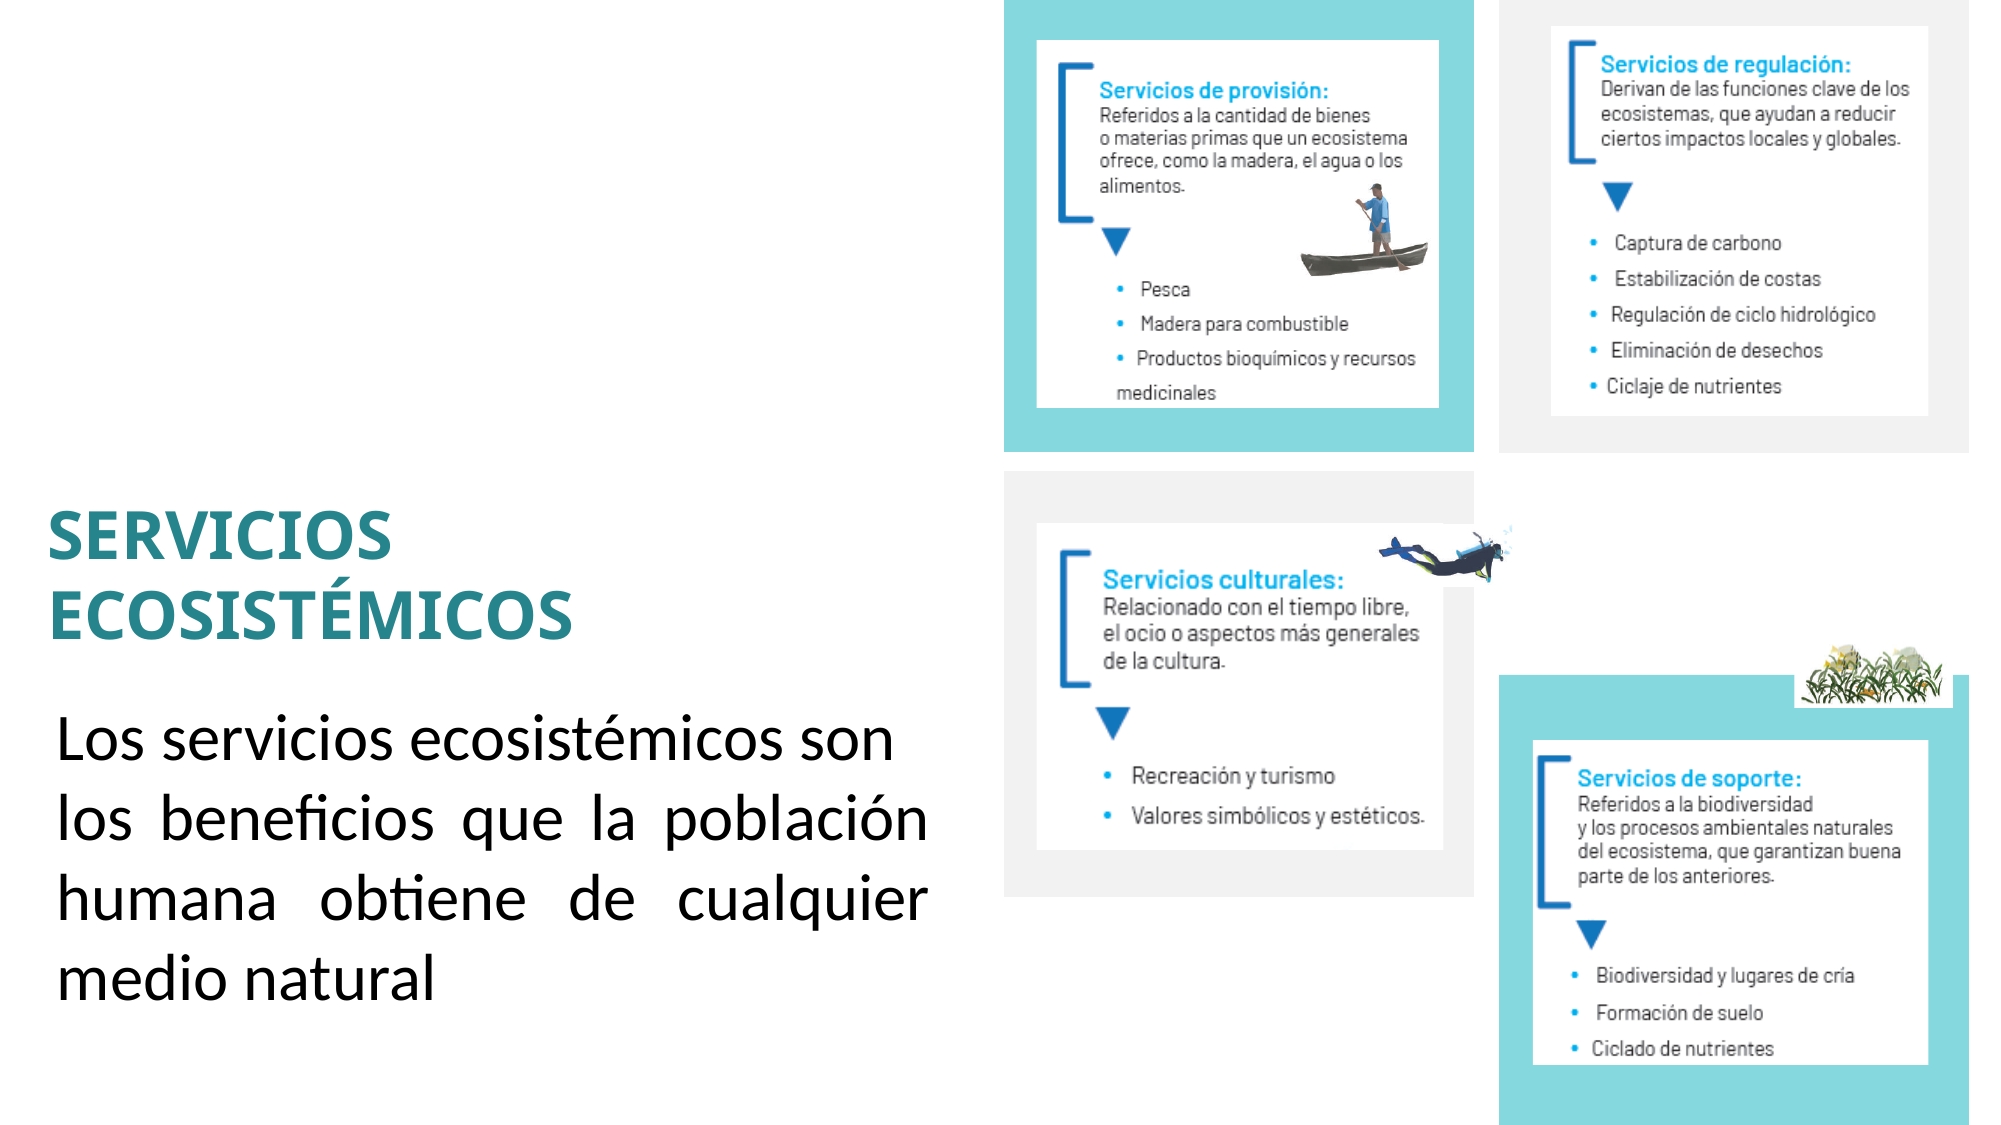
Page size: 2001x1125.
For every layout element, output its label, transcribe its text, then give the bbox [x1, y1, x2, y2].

picture [1004, 470, 1513, 897]
text_box Los servicios ecosistémicos son los beneficios que la población humana obtiene de cualquier medio natural [42, 686, 946, 1022]
picture [1794, 644, 1953, 708]
picture [1499, 0, 1969, 454]
text_box SERVICIOS ECOSISTÉMICOS [32, 485, 857, 660]
picture [1036, 40, 1439, 408]
picture [1532, 740, 1929, 1065]
